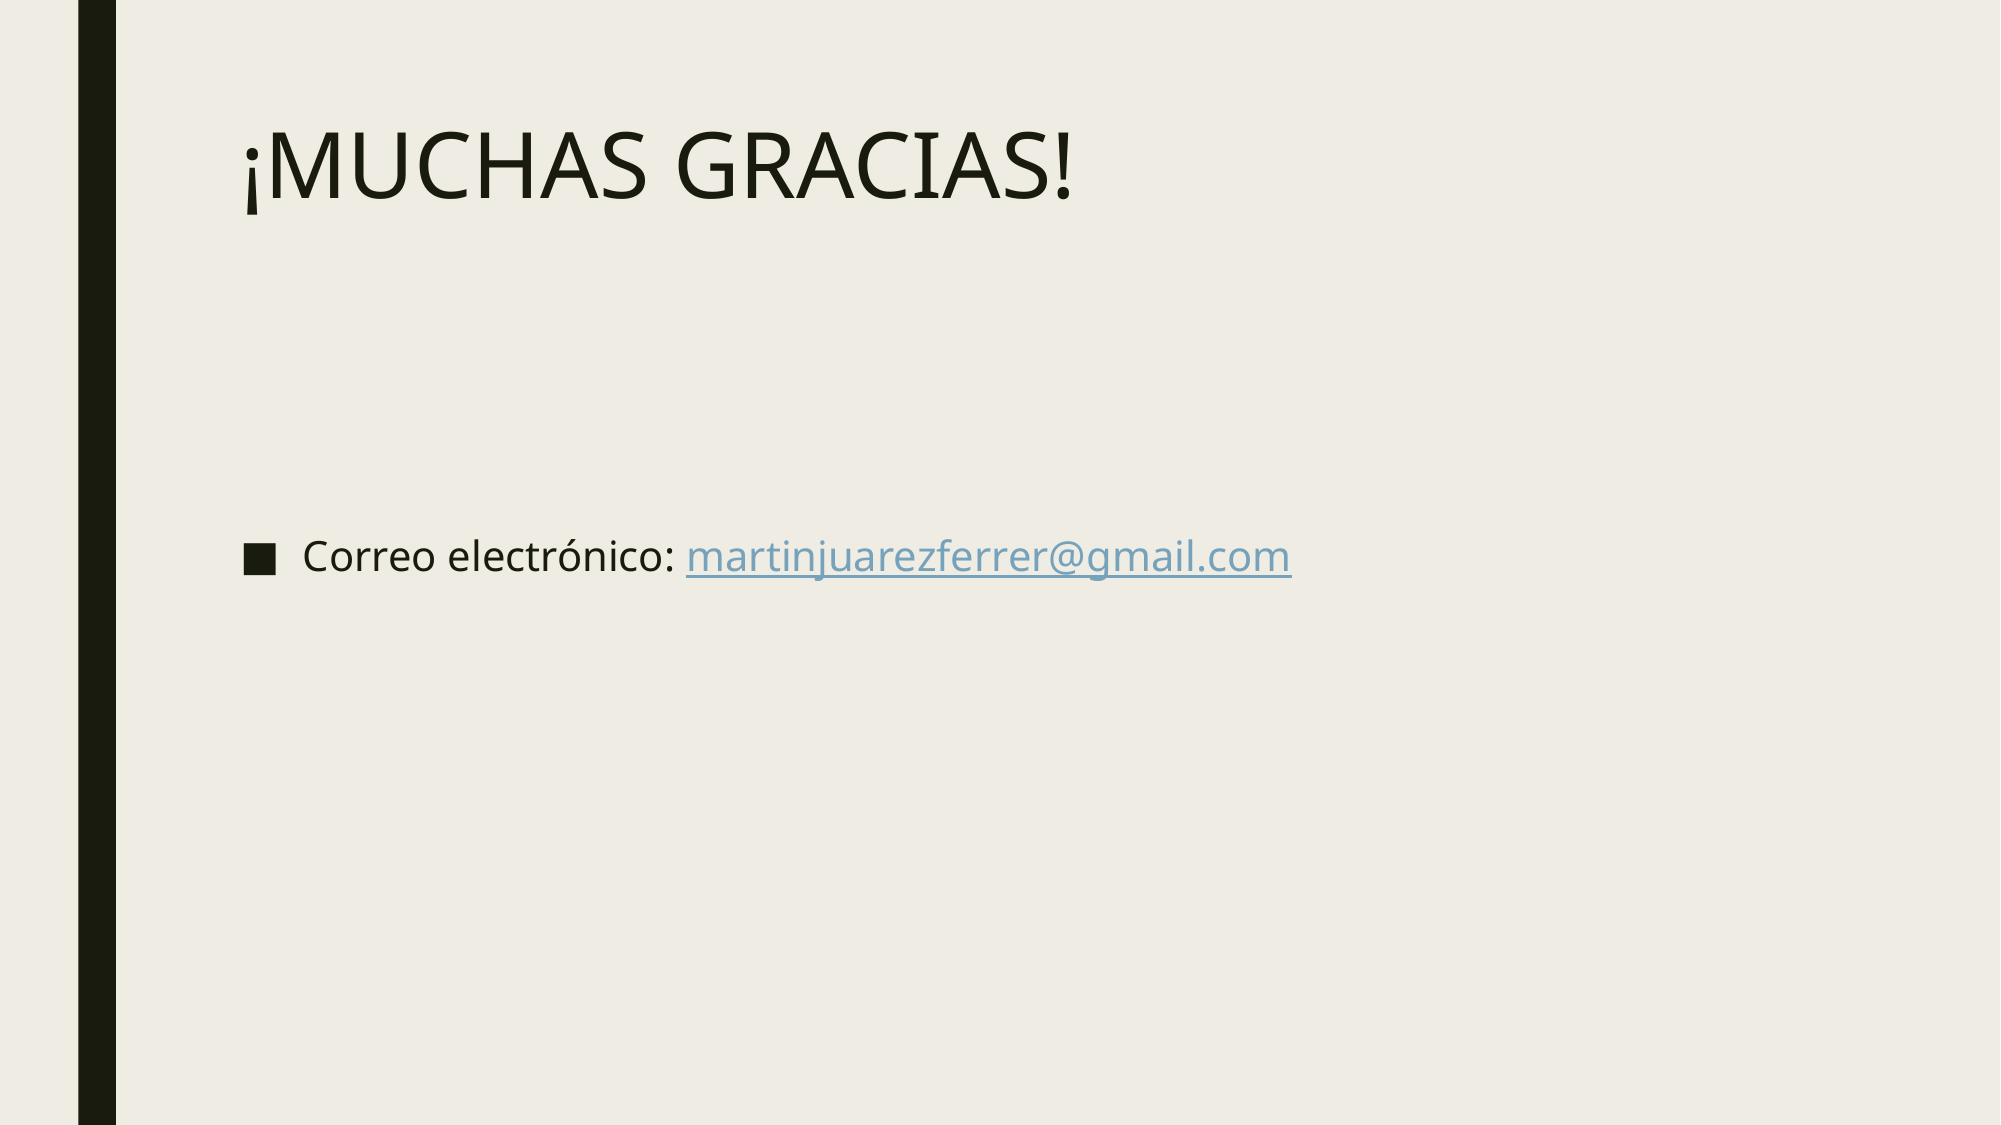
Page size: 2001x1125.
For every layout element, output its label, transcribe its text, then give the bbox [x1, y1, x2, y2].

list Correo electrónico: martinjuarezferrer@gmail.com [225, 375, 1800, 963]
title ¡MUCHAS GRACIAS! [225, 112, 1800, 357]
